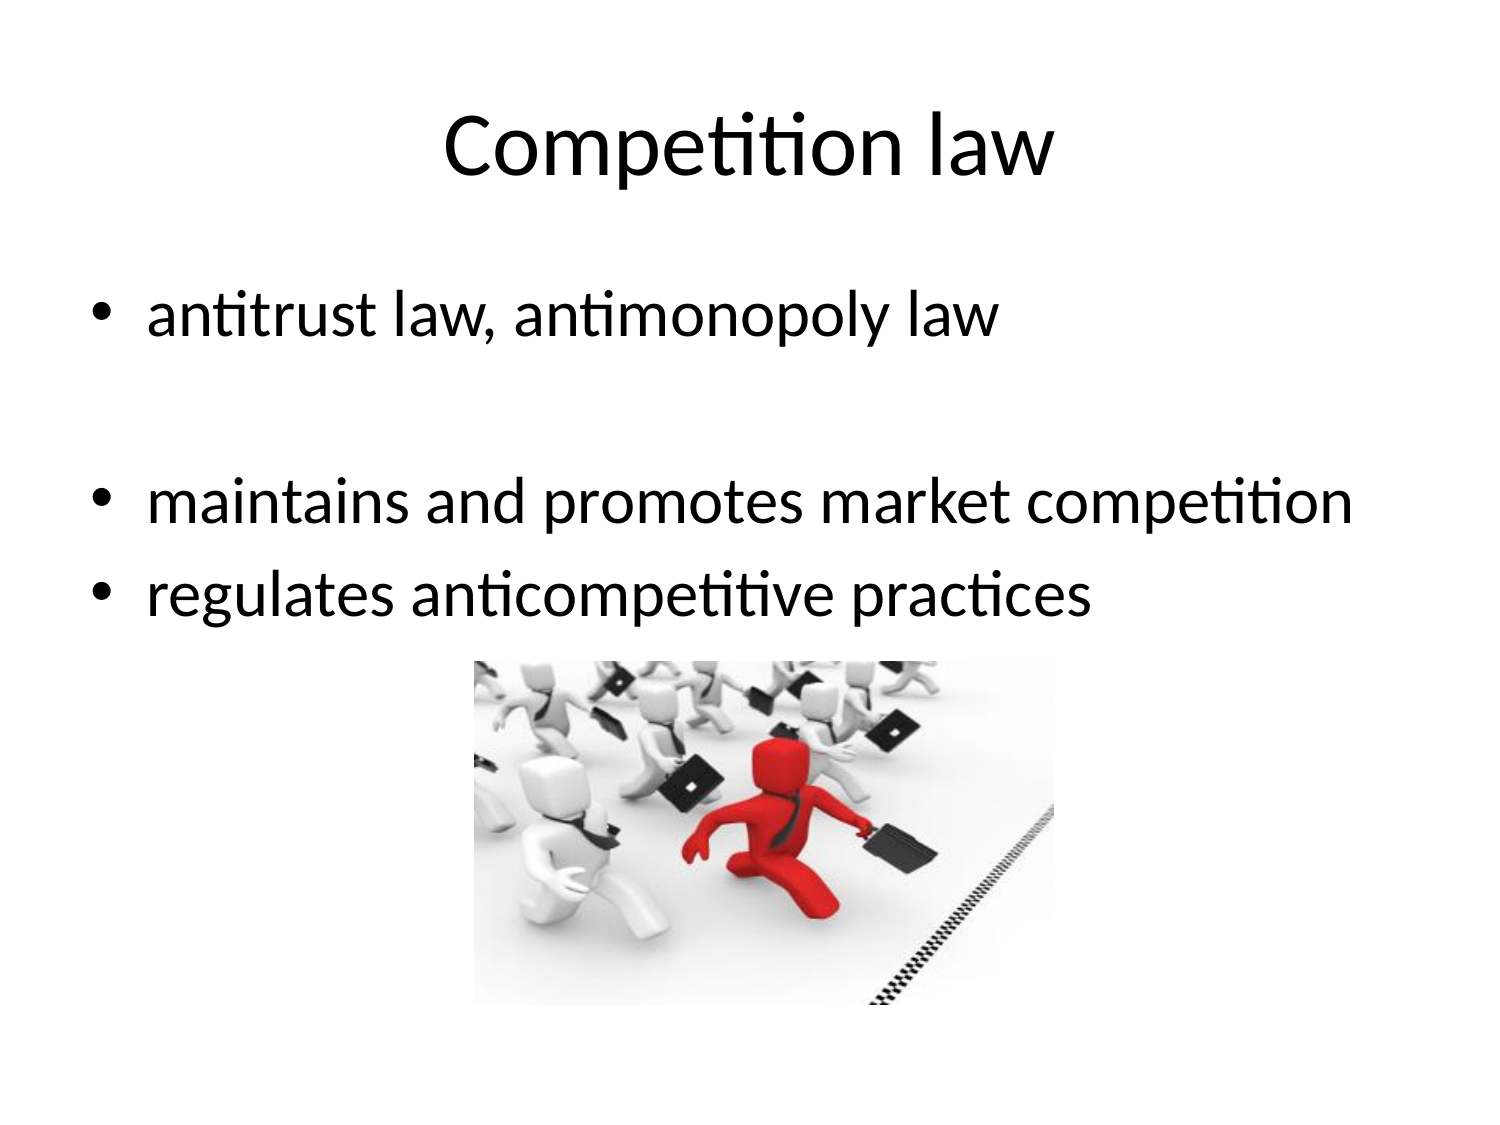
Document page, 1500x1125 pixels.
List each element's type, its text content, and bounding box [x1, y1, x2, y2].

list antitrust law, antimonopoly law maintains and promotes market competition regulates anticompetitive practices [75, 262, 1425, 1005]
picture [474, 660, 1054, 1006]
title Competition law [75, 45, 1425, 233]
